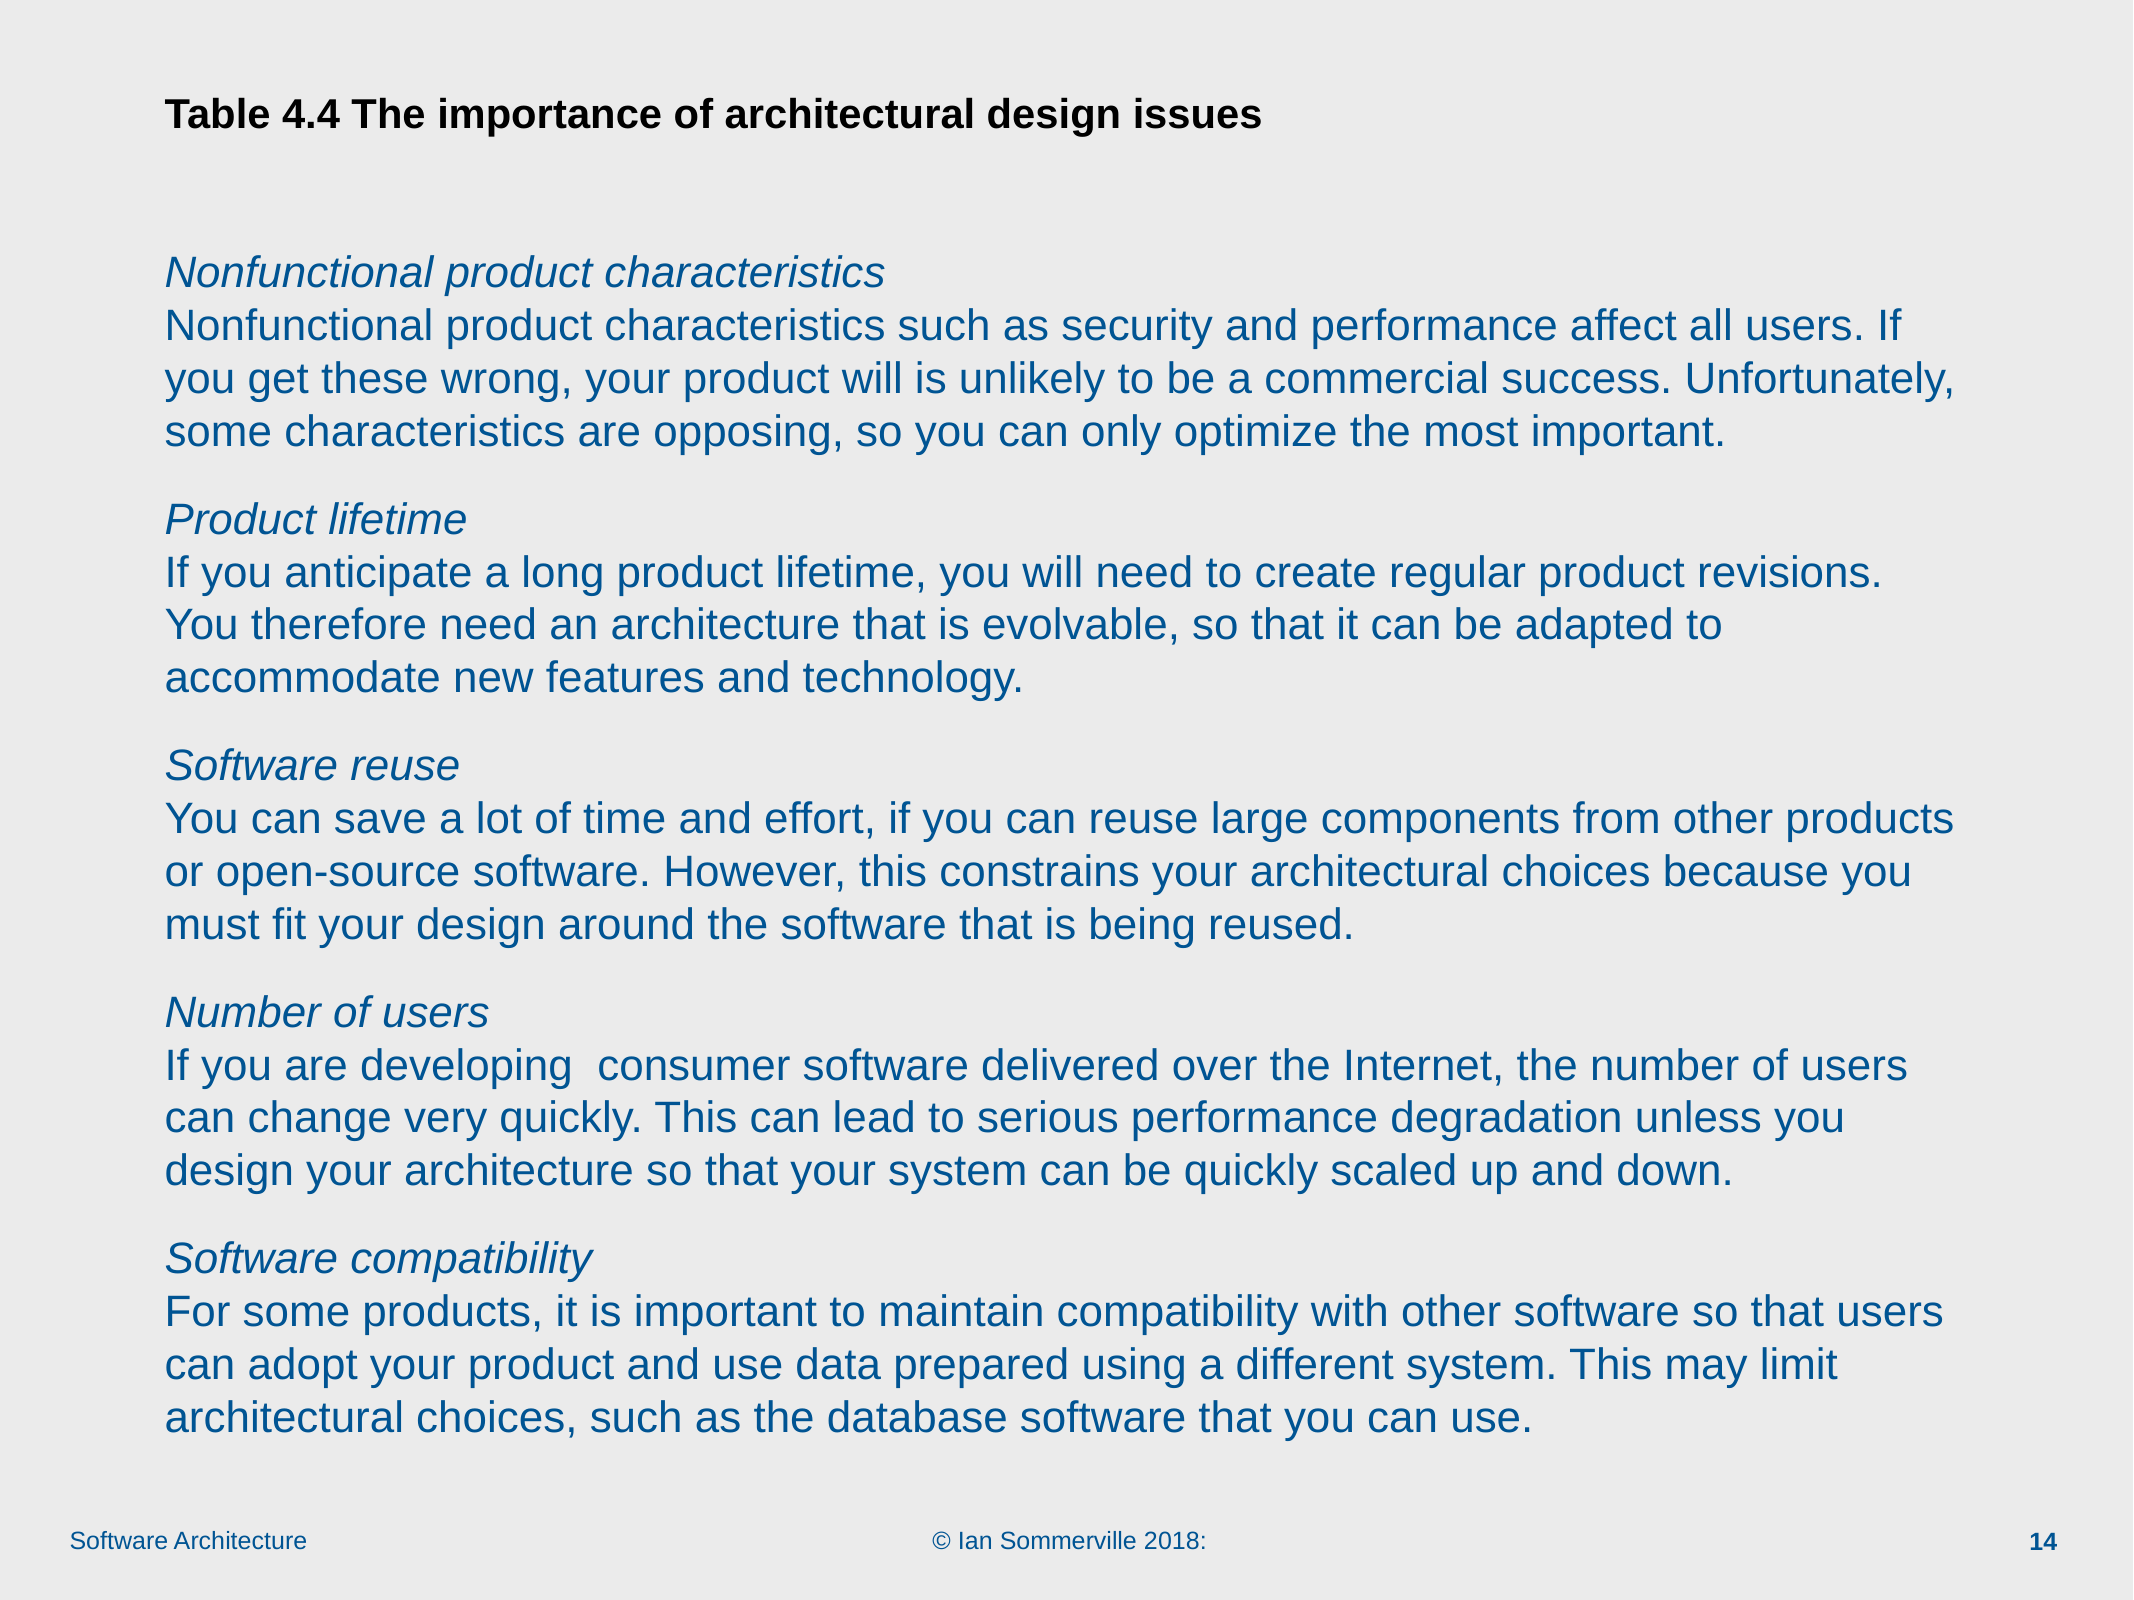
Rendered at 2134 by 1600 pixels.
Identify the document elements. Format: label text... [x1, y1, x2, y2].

title Table 4.4 The importance of architectural design issues [155, 55, 1978, 169]
slide_number 14 [2018, 1516, 2067, 1563]
list Nonfunctional product characteristics Nonfunctional product characteristics such as security and performance affect all users. If you get these wrong, your product will is unlikely to be a commercial success. Unfortunately, some characteristics are opposing, so you can only optimize the most important. Product lifetime If you anticipate a long product lifetime, you will need to create regular product revisions. You therefore need an architecture that is evolvable, so that it can be adapted to accommodate new features and technology. Software reuse You can save a lot of time and effort, if you can reuse large components from other products or open-source software. However, this constrains your architectural choices because you must fit your design around the software that is being reused. Number of users If you are developing consumer software delivered over the Internet, the number of users can change very quickly. This can lead to serious performance degradation unless you design your architecture so that your system can be quickly scaled up and down. Software compatibility For some products, it is important to maintain compatibility with other software so that users can adopt your product and use data prepared using a different system. This may limit architectural choices, such as the database software that you can use. [155, 234, 1978, 1498]
